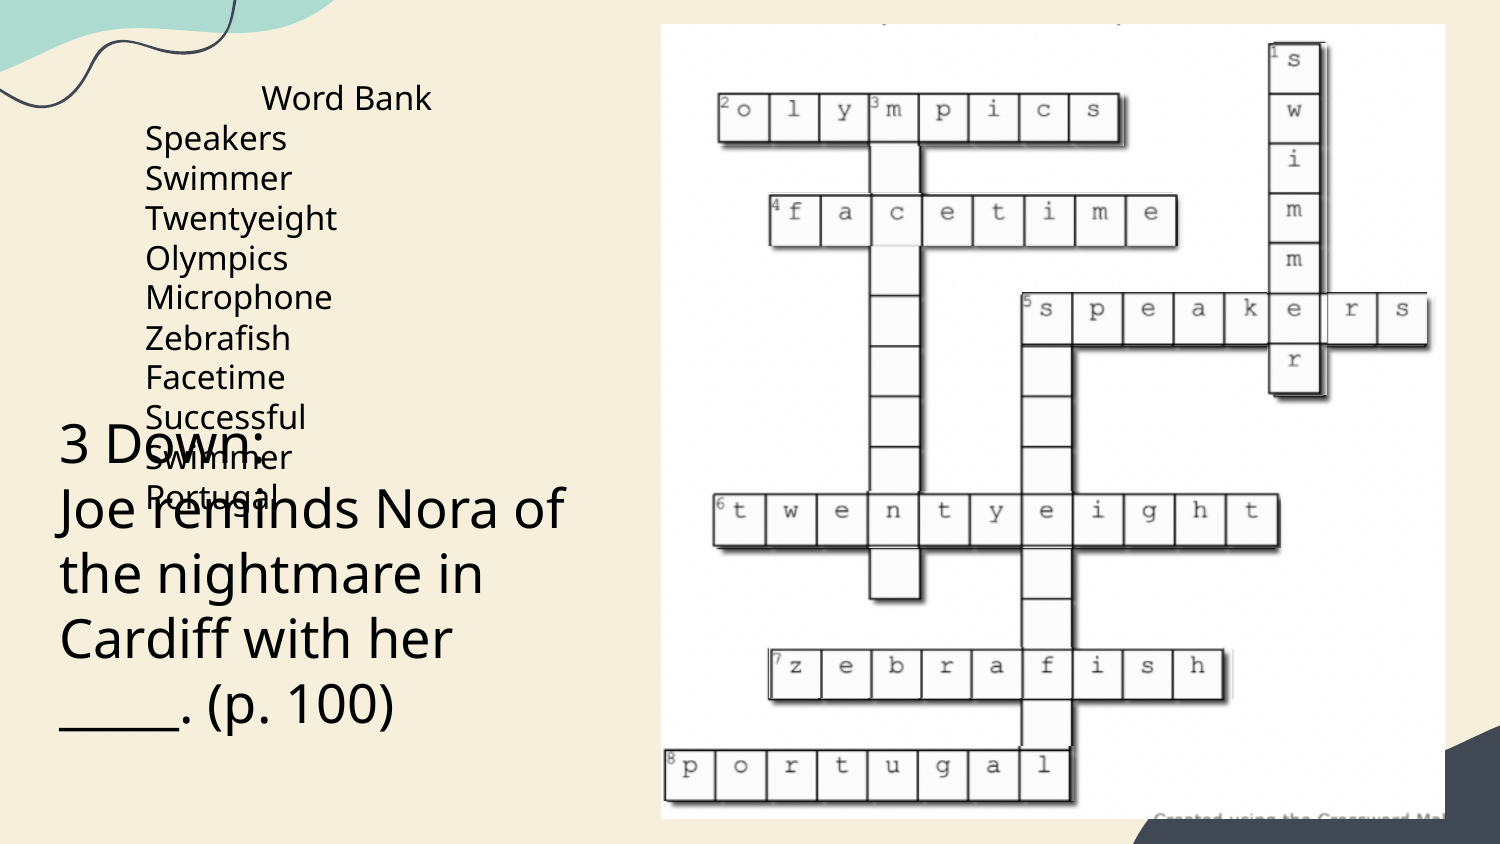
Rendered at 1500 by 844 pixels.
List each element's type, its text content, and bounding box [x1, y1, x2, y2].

text_box 3 Down: Joe reminds Nora of the nightmare in Cardiff with her _____. (p. 100) [44, 394, 614, 750]
picture [660, 24, 1445, 819]
text_box Word Bank Speakers Swimmer Twentyeight Olympics Microphone Zebrafish Facetime Successful Swimmer Portugal [130, 62, 571, 394]
